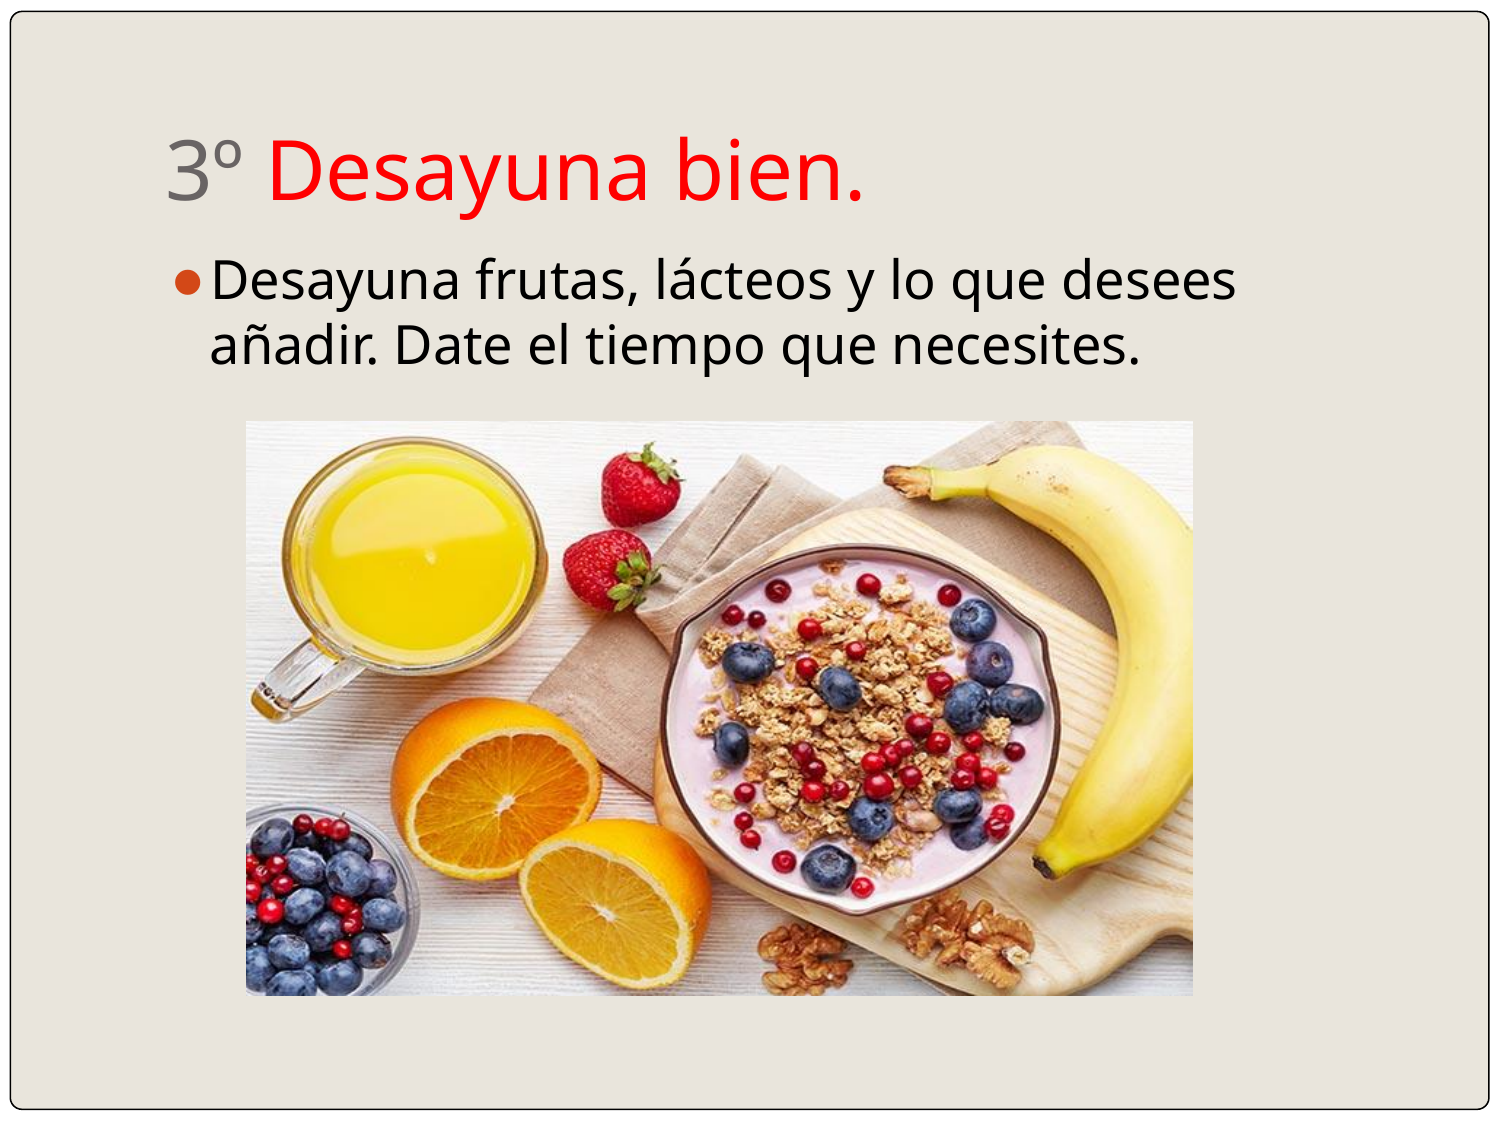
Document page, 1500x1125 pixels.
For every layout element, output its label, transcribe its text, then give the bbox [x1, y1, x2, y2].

picture [245, 421, 1194, 997]
title 3º Desayuna bien. [150, 45, 1425, 233]
list Desayuna frutas, lácteos y lo que desees añadir. Date el tiempo que necesites. [150, 237, 1425, 988]
